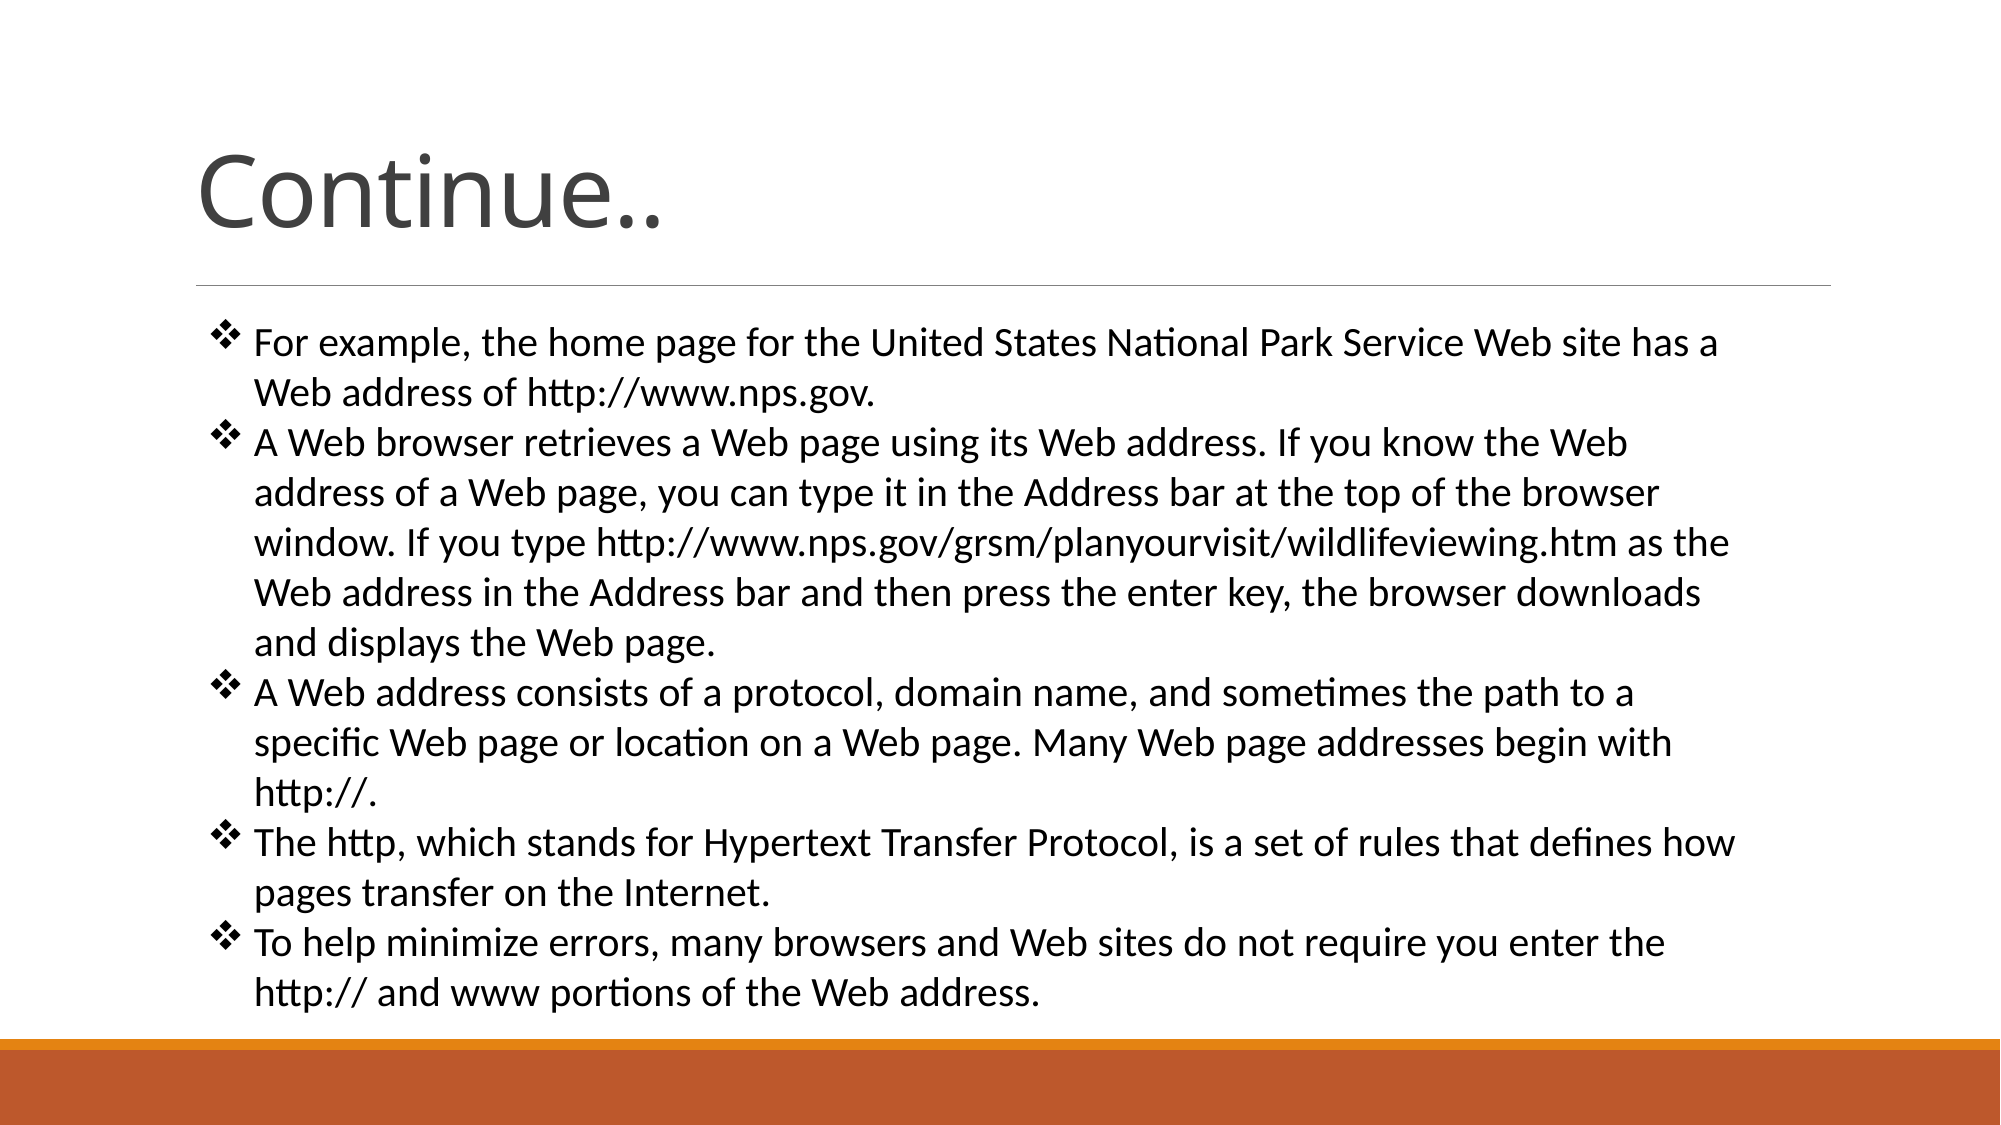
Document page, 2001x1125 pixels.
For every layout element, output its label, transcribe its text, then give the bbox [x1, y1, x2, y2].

title Continue.. [180, 47, 1830, 256]
text_box For example, the home page for the United States National Park Service Web site has a Web address of http://www.nps.gov. A Web browser retrieves a Web page using its Web address. If you know the Web address of a Web page, you can type it in the Address bar at the top of the browser window. If you type http://www.nps.gov/grsm/planyourvisit/wildlifeviewing.htm as the Web address in the Address bar and then press the enter key, the browser downloads and displays the Web page. A Web address consists of a protocol, domain name, and sometimes the path to a specific Web page or location on a Web page. Many Web page addresses begin with http://. The http, which stands for Hypertext Transfer Protocol, is a set of rules that defines how pages transfer on the Internet. To help minimize errors, many browsers and Web sites do not require you enter the http:// and www portions of the Web address. [192, 307, 1760, 1023]
